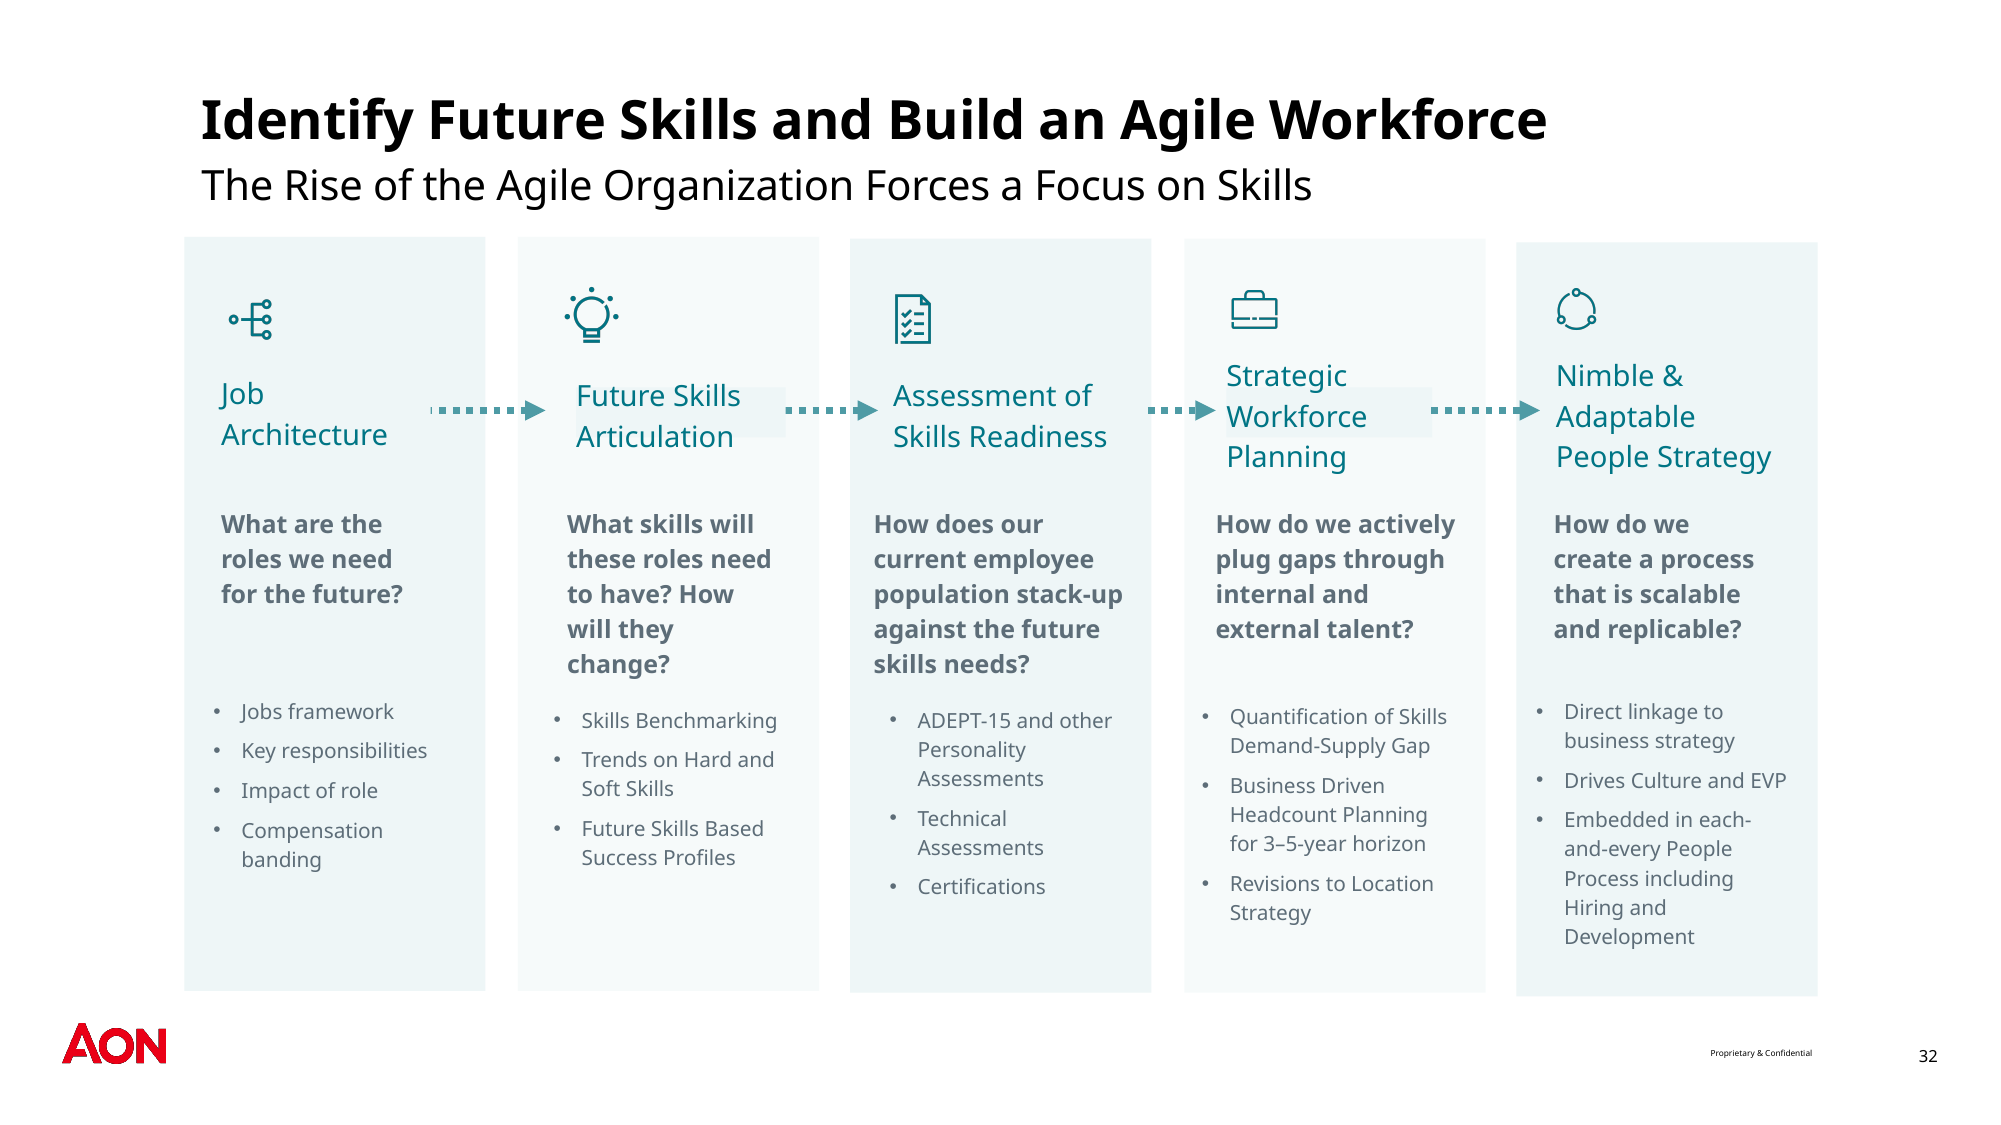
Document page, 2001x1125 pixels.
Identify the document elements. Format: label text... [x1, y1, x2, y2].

text_box Skills Benchmarking Trends on Hard and Soft Skills Future Skills Based Success Profiles [553, 703, 783, 914]
text_box What skills will these roles need to have? How will they change? [566, 503, 777, 638]
text_box Quantification of Skills Demand-Supply Gap Business Driven Headcount Planning for 3–5-year horizon Revisions to Location Strategy [1201, 699, 1458, 910]
text_box ADEPT-15 and other Personality Assessments Technical Assessments Certifications [889, 703, 1119, 914]
text_box [517, 236, 820, 992]
text_box Proprietary & Confidential [986, 1047, 1813, 1108]
slide_number 32 [1871, 1027, 1938, 1087]
text_box Jobs framework Key responsibilities Impact of role Compensation banding [213, 694, 443, 905]
text_box Nimble & Adaptable People Strategy [1555, 387, 1785, 438]
text_box Assessment of Skills Readiness [893, 387, 1145, 438]
picture [216, 286, 283, 353]
text_box [1515, 241, 1819, 997]
picture [62, 1023, 166, 1064]
text_box Future Skills Articulation [576, 387, 786, 438]
text_box [1183, 238, 1487, 994]
text_box How do we actively plug gaps through internal and external talent? [1215, 503, 1472, 638]
text_box How does our current employee population stack-up against the future skills needs? [873, 503, 1134, 638]
picture [555, 280, 628, 353]
picture [1549, 281, 1604, 337]
text_box [849, 238, 1152, 994]
picture [880, 286, 946, 352]
text_box [183, 236, 487, 992]
text_box What are the roles we need for the future? [221, 503, 426, 638]
text_box Job Architecture [221, 385, 431, 436]
text_box Direct linkage to business strategy Drives Culture and EVP Embedded in each-and-every People Process including Hiring and Development [1535, 694, 1794, 905]
title Identify Future Skills and Build an Agile Workforce The Rise of the Agile Organization Forces a Focus on Skills [201, 74, 1955, 208]
text_box Strategic Workforce Planning [1226, 387, 1433, 438]
text_box How do we create a process that is scalable and replicable? [1553, 503, 1773, 638]
picture [1227, 281, 1282, 336]
